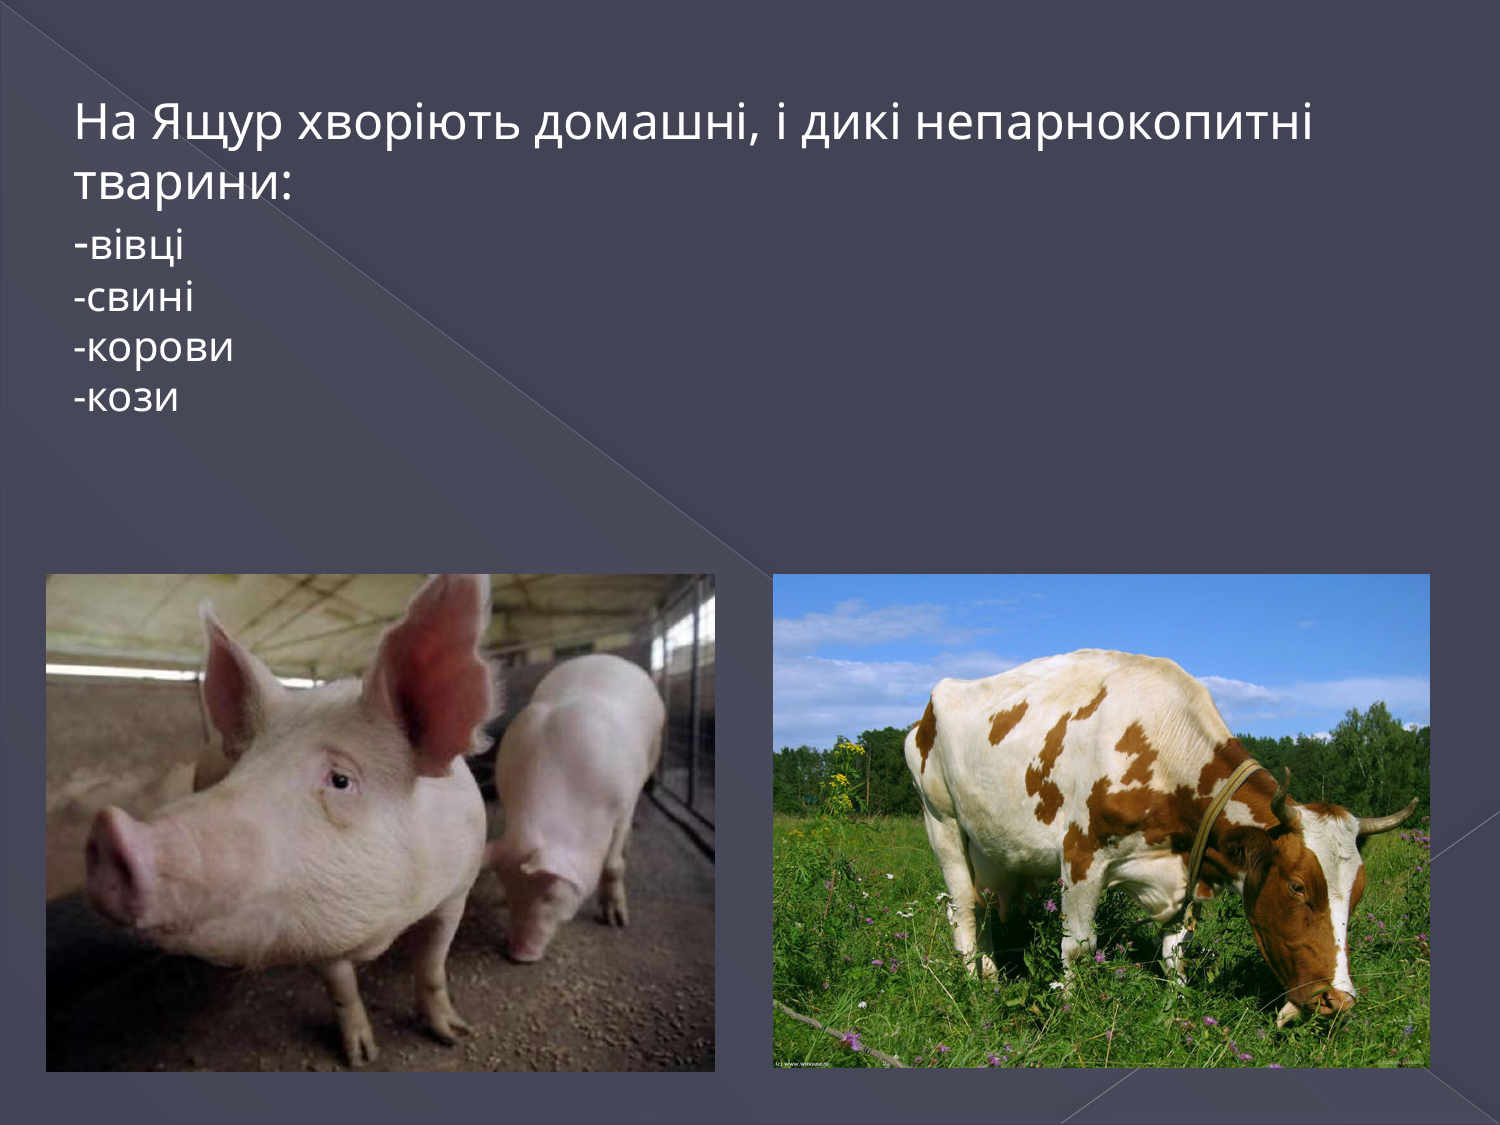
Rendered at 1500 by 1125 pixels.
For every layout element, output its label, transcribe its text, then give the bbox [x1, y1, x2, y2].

text_box На Ящур хворіють домашні, і дикі непарнокопитні тварини: -вівці -свині -корови -кози [58, 82, 1430, 427]
picture [46, 573, 716, 1073]
picture [773, 573, 1431, 1068]
